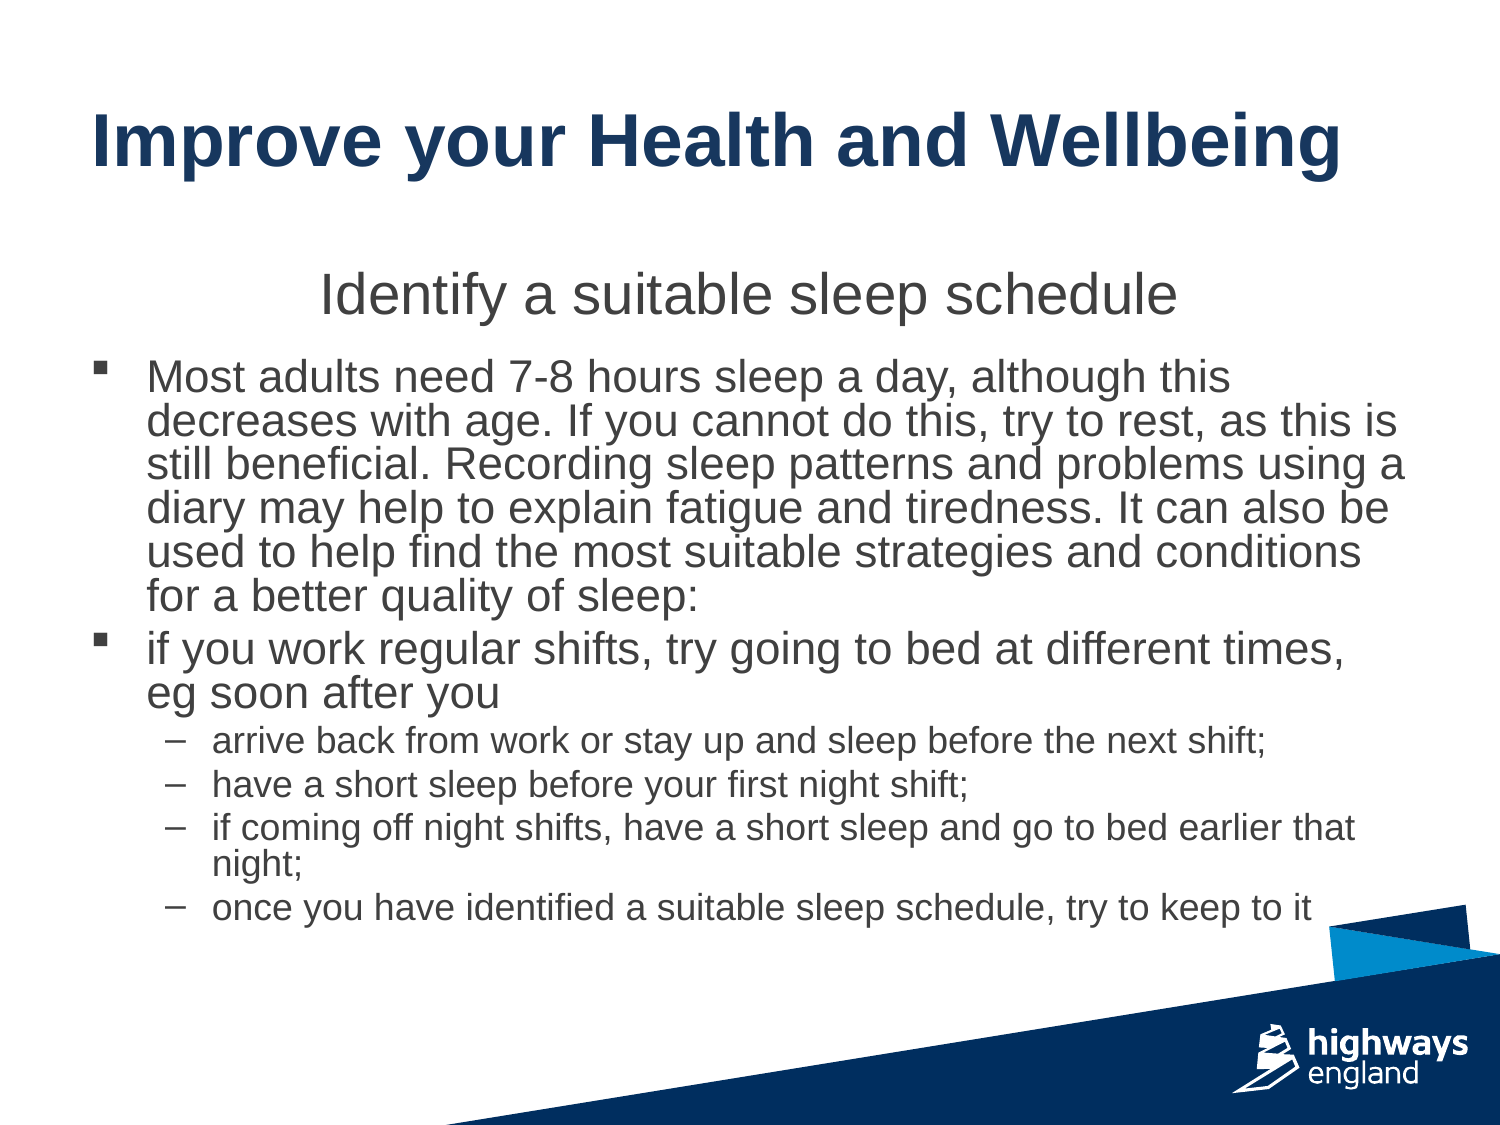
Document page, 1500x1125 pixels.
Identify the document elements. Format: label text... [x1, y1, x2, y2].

title Improve your Health and Wellbeing [76, 42, 1428, 231]
list Identify a suitable sleep schedule Most adults need 7-8 hours sleep a day, although this decreases with age. If you cannot do this, try to rest, as this is still beneficial. Recording sleep patterns and problems using a diary may help to explain fatigue and tiredness. It can also be used to help find the most suitable strategies and conditions for a better quality of sleep: if you work regular shifts, try going to bed at different times, eg soon after you arrive back from work or stay up and sleep before the next shift; have a short sleep before your first night shift; if coming off night shifts, have a short sleep and go to bed earlier that night; once you have identified a suitable sleep schedule, try to keep to it [74, 262, 1426, 965]
